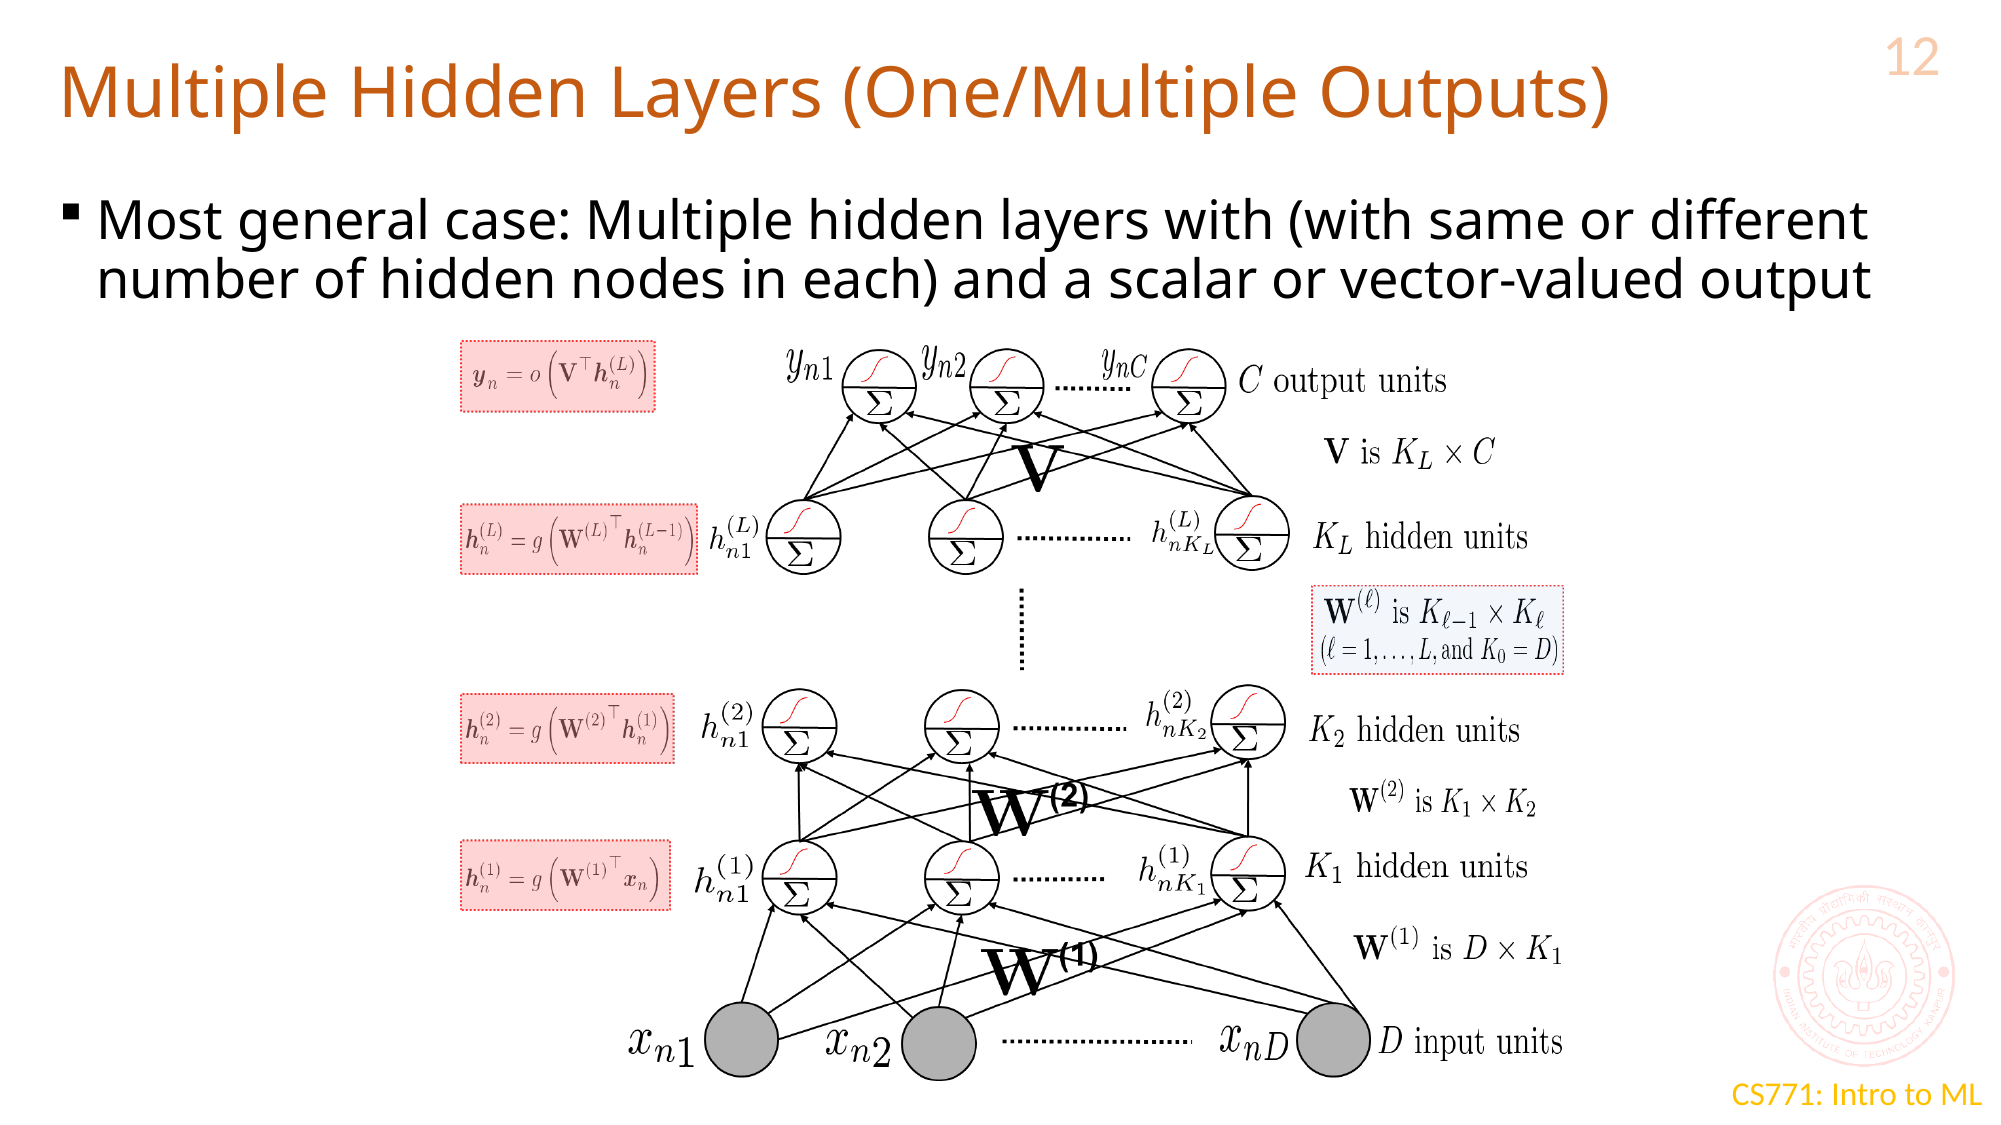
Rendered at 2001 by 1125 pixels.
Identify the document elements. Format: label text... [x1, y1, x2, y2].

list Most general case: Multiple hidden layers with (with same or different number of hidden nodes in each) and a scalar or vector-valued output [43, 185, 1957, 1098]
title Multiple Hidden Layers (One/Multiple Outputs) [43, 27, 1970, 163]
picture [460, 340, 1564, 1081]
text_box 12 [1857, 22, 1957, 83]
